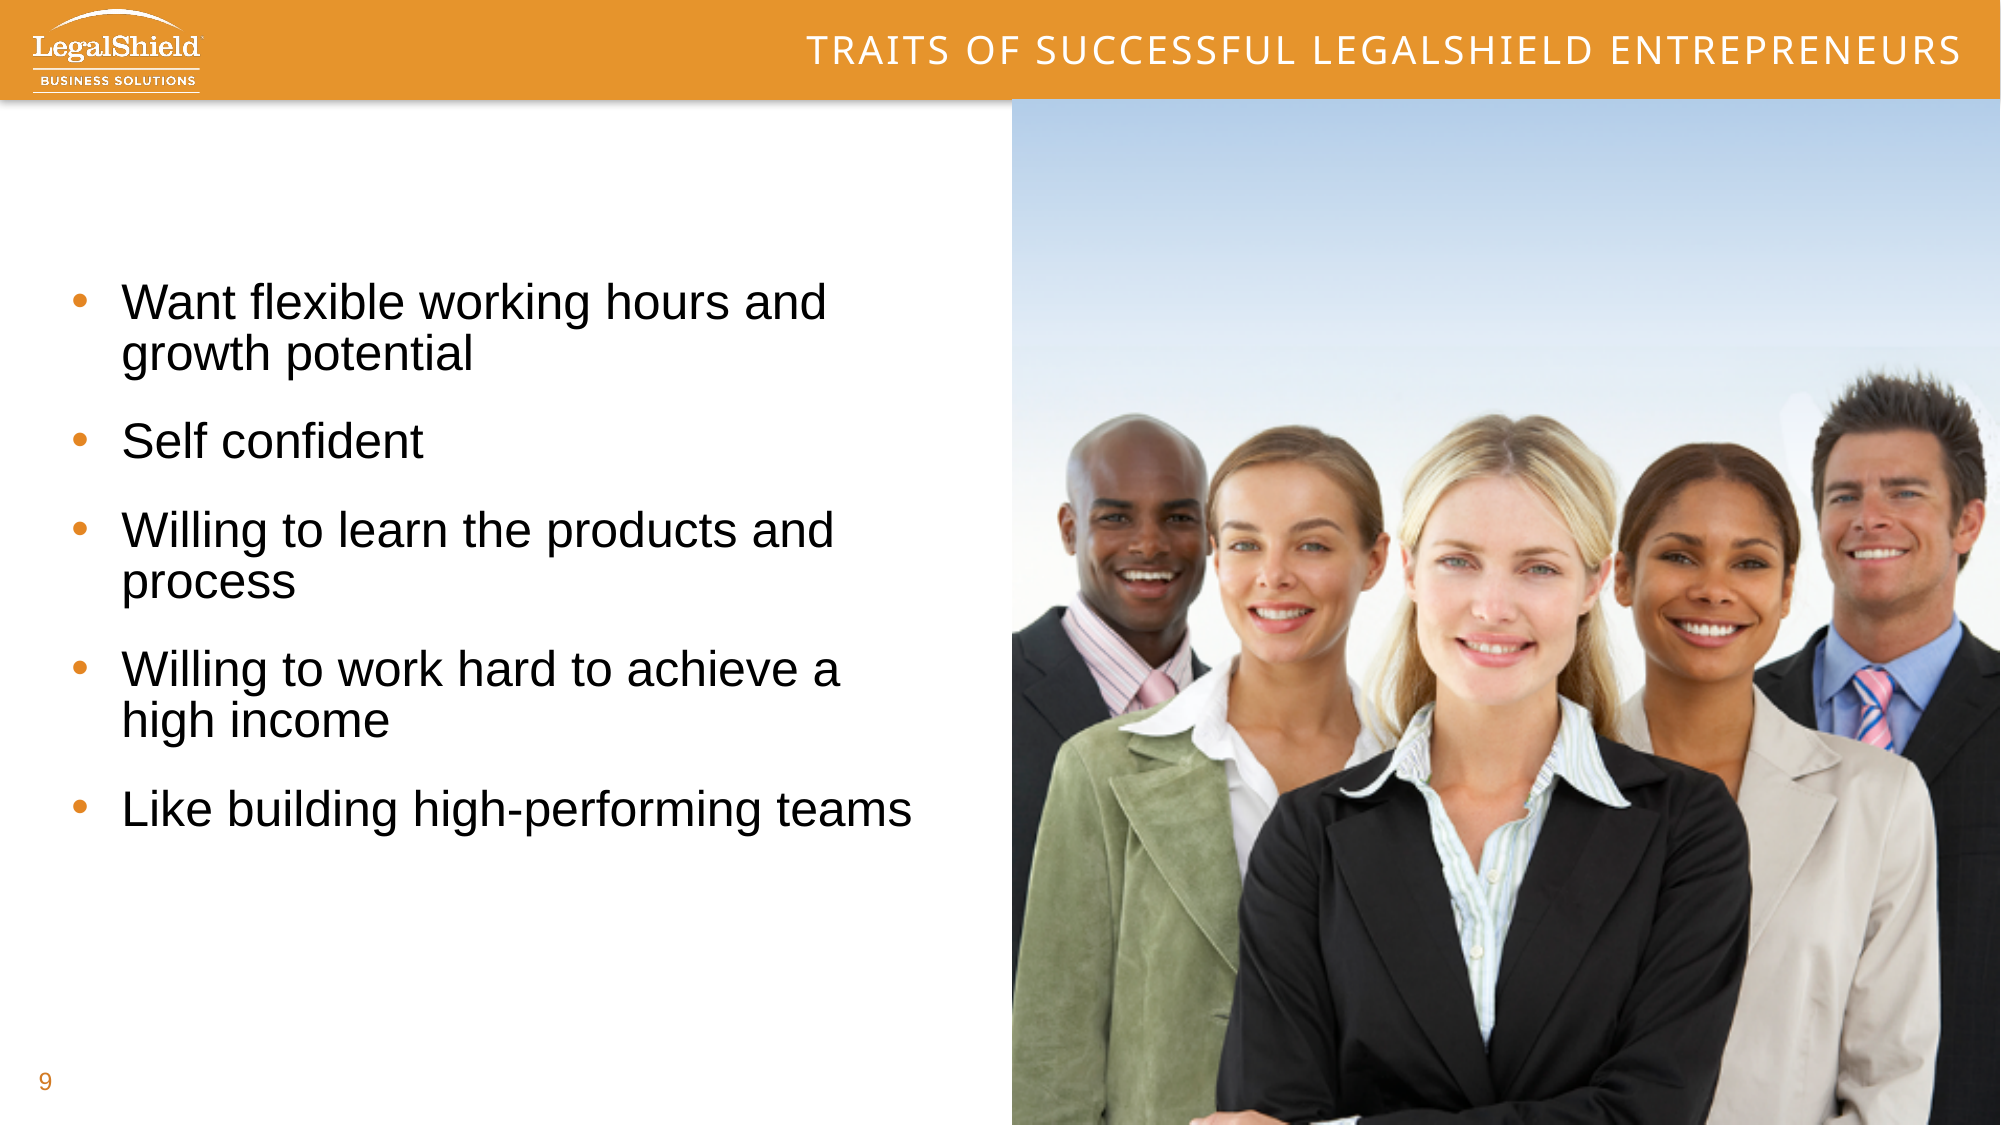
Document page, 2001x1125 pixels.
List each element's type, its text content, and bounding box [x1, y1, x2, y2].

list Want flexible working hours and growth potential Self confident Willing to learn the products and process Willing to work hard to achieve a high income Like building high-performing teams [71, 278, 923, 909]
picture [1012, 99, 2000, 1125]
picture [33, 9, 204, 93]
text_box Traits of successful legalshield entrepreneurs [496, 17, 1962, 87]
